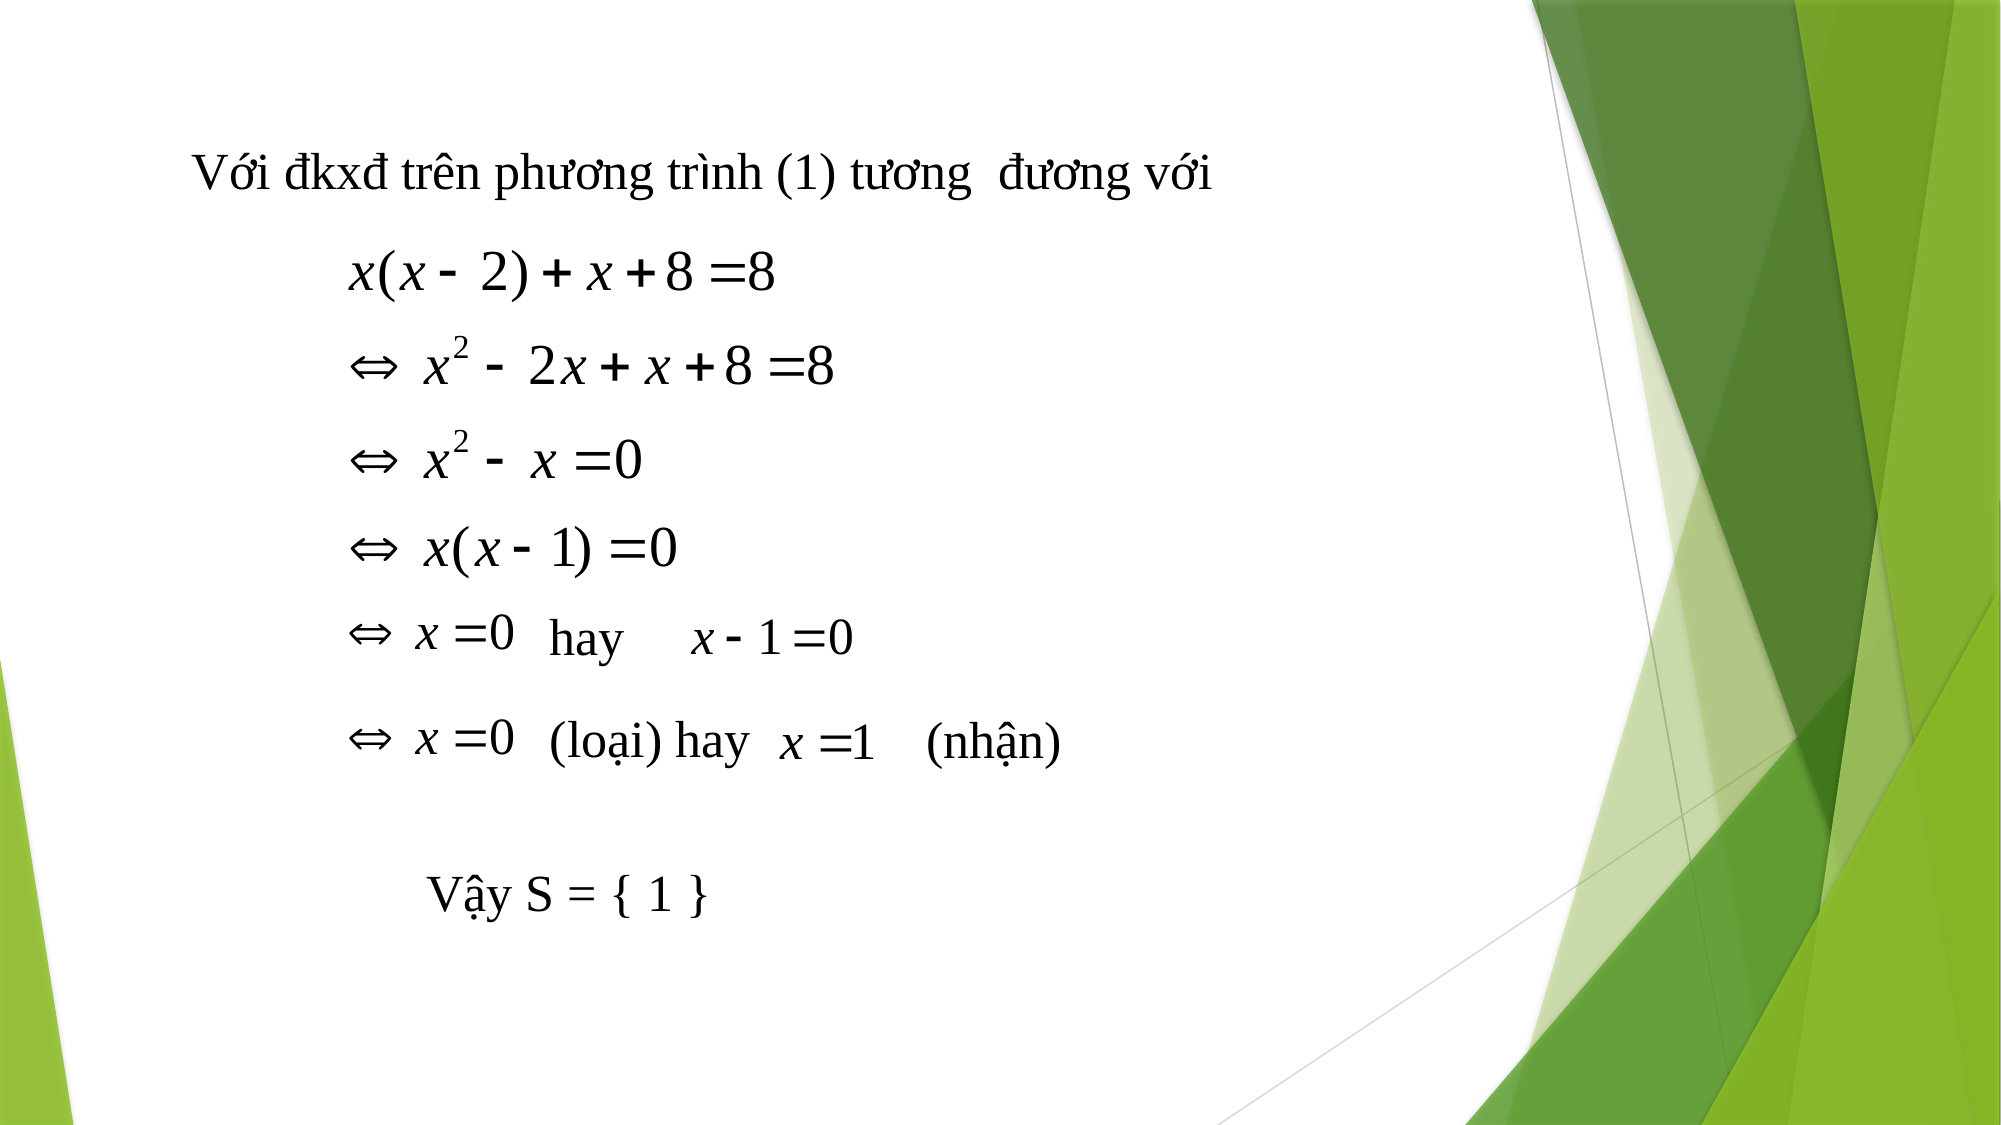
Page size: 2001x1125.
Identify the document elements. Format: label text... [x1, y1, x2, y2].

text_box (loại) hay [521, 697, 2000, 776]
text_box Với đkxđ trên phương trình (1) tương đương với [176, 129, 2000, 270]
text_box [682, 608, 860, 666]
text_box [339, 604, 523, 662]
text_box [289, 593, 521, 672]
text_box hay [521, 595, 2000, 674]
text_box Vậy S = { 1 } [398, 851, 748, 929]
text_box (nhận) [898, 699, 2000, 777]
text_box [770, 713, 881, 771]
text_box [339, 237, 842, 591]
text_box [339, 709, 523, 767]
